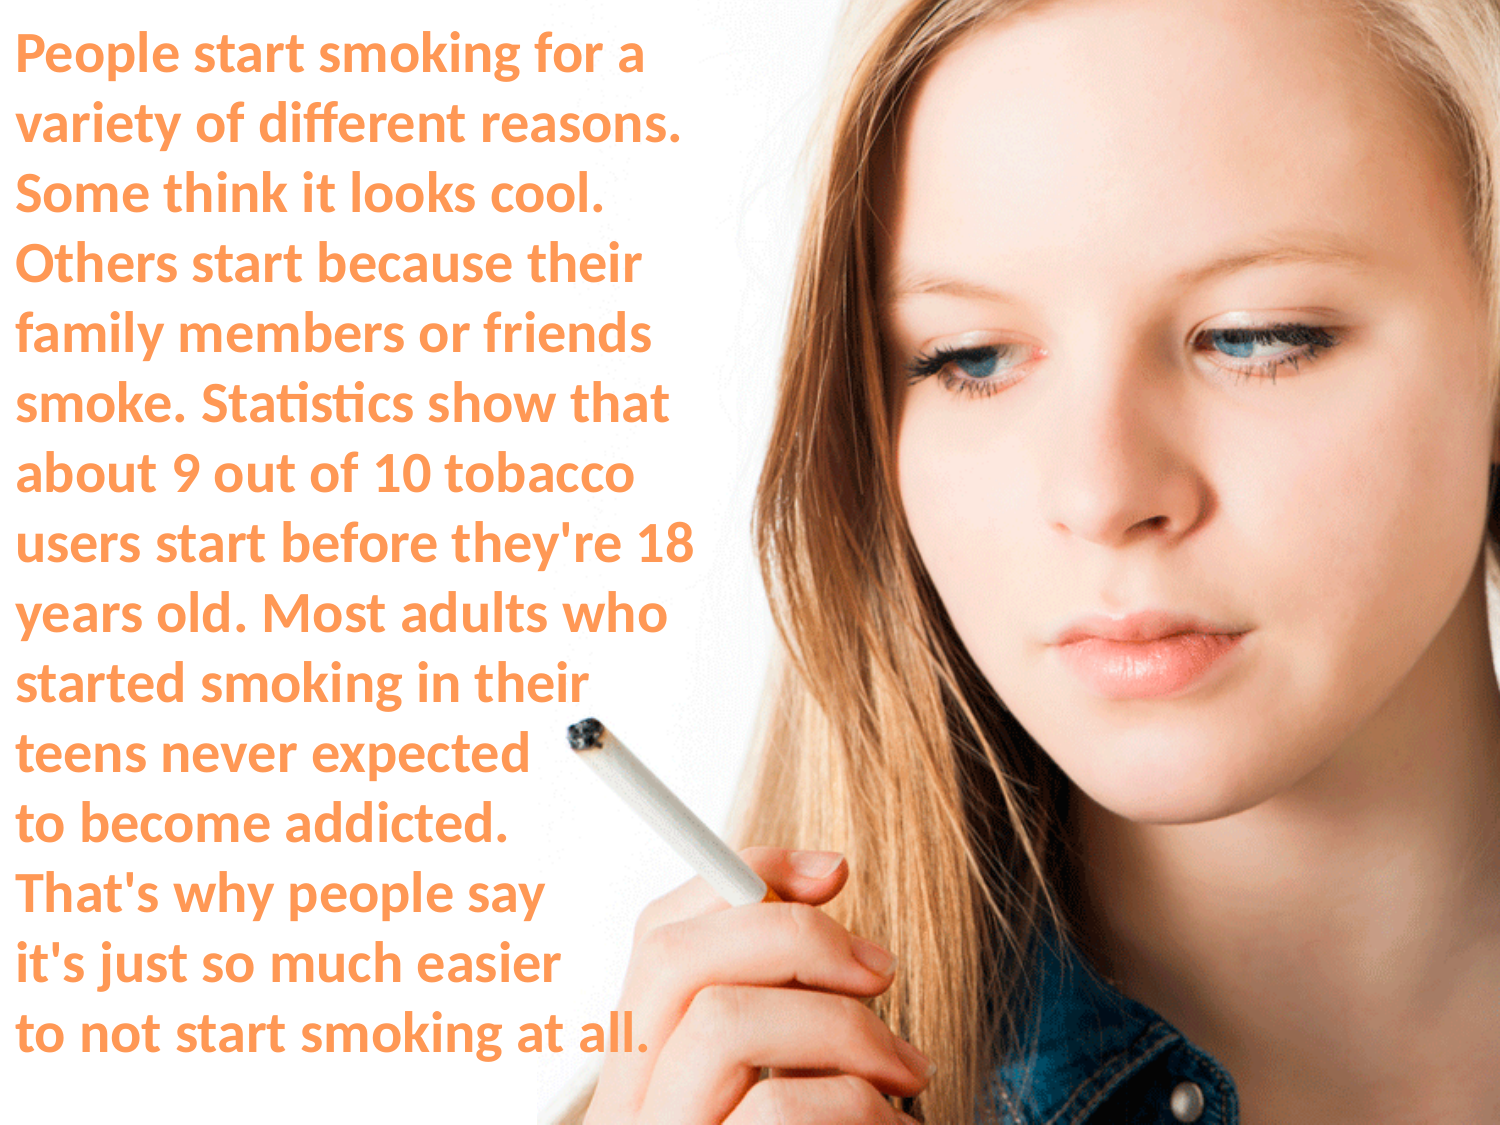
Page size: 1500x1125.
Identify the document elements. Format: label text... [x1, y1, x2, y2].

title People start smoking for a variety of different reasons. Some think it looks cool. Others start because their family members or friends smoke. Statistics show that about 9 out of 10 tobacco users start before they're 18 years old. Most adults who started smoking in their teens never expected to become addicted. That's why people say it's just so much easier to not start smoking at all. [0, 19, 531, 1059]
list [537, 0, 1500, 1125]
